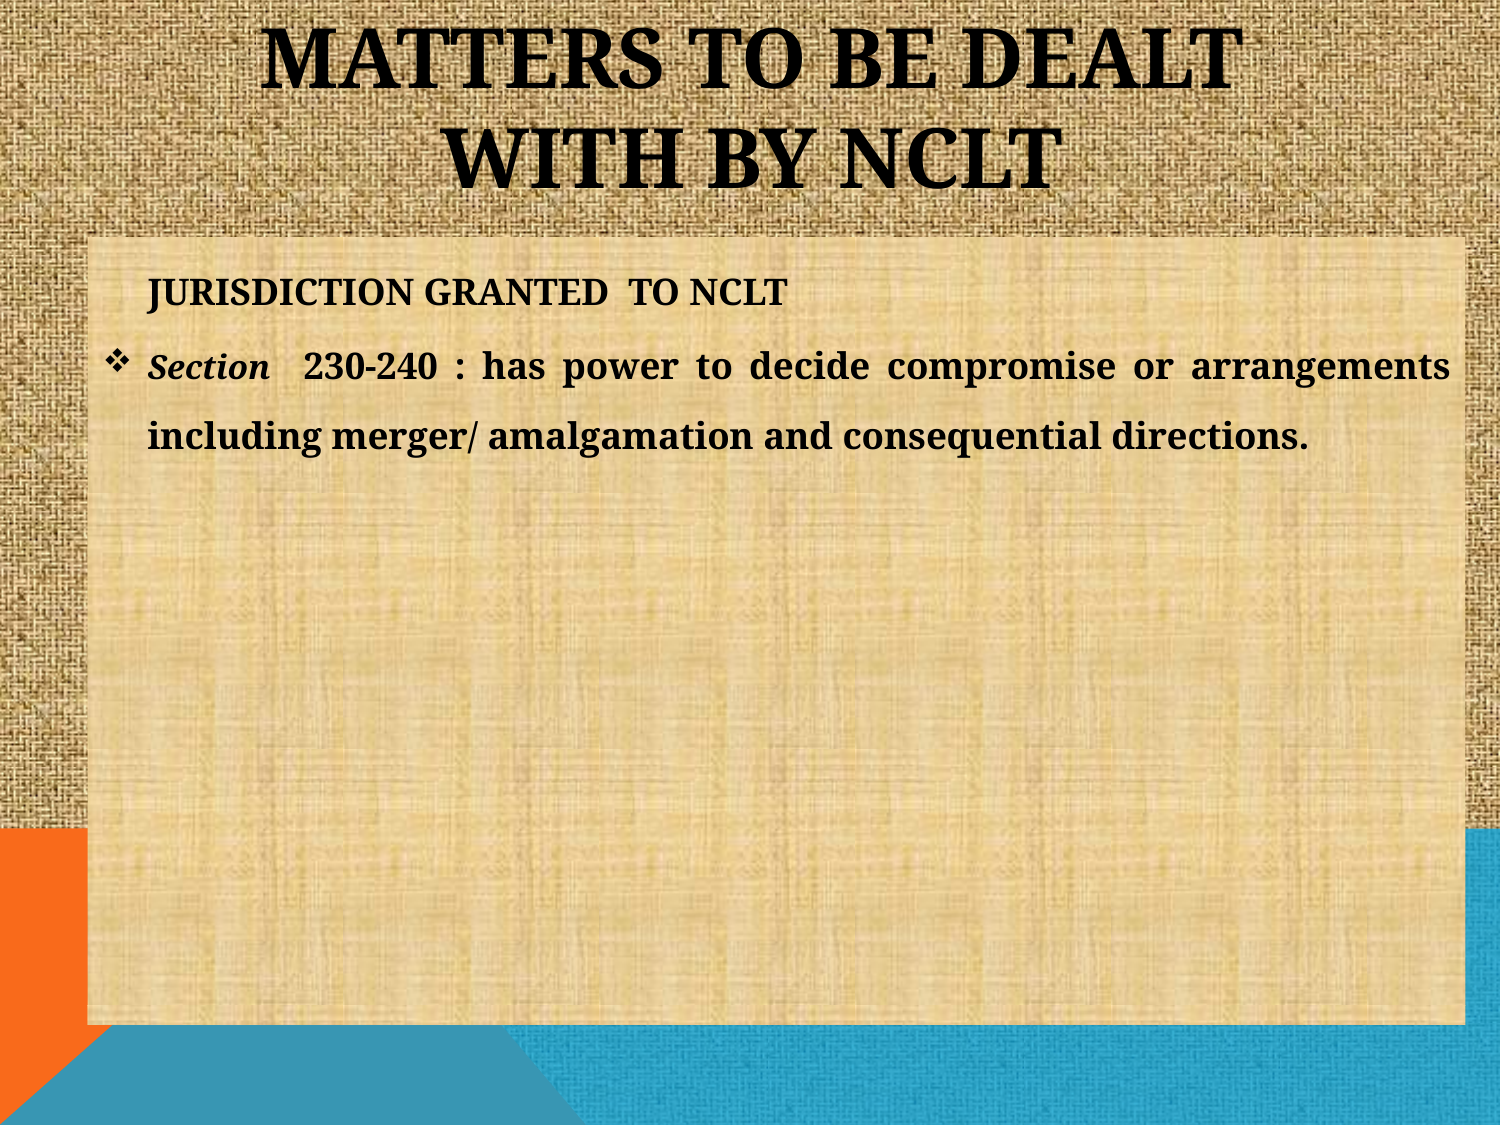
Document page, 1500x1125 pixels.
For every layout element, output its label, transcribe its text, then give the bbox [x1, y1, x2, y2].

title MATTERS TO BE DEALT WITH BY NCLT [135, 60, 1369, 150]
list JURISDICTION GRANTED TO NCLT Section 230-240 : has power to decide compromise or arrangements including merger/ amalgamation and consequential directions. [87, 237, 1466, 1025]
picture [0, 0, 1500, 1125]
